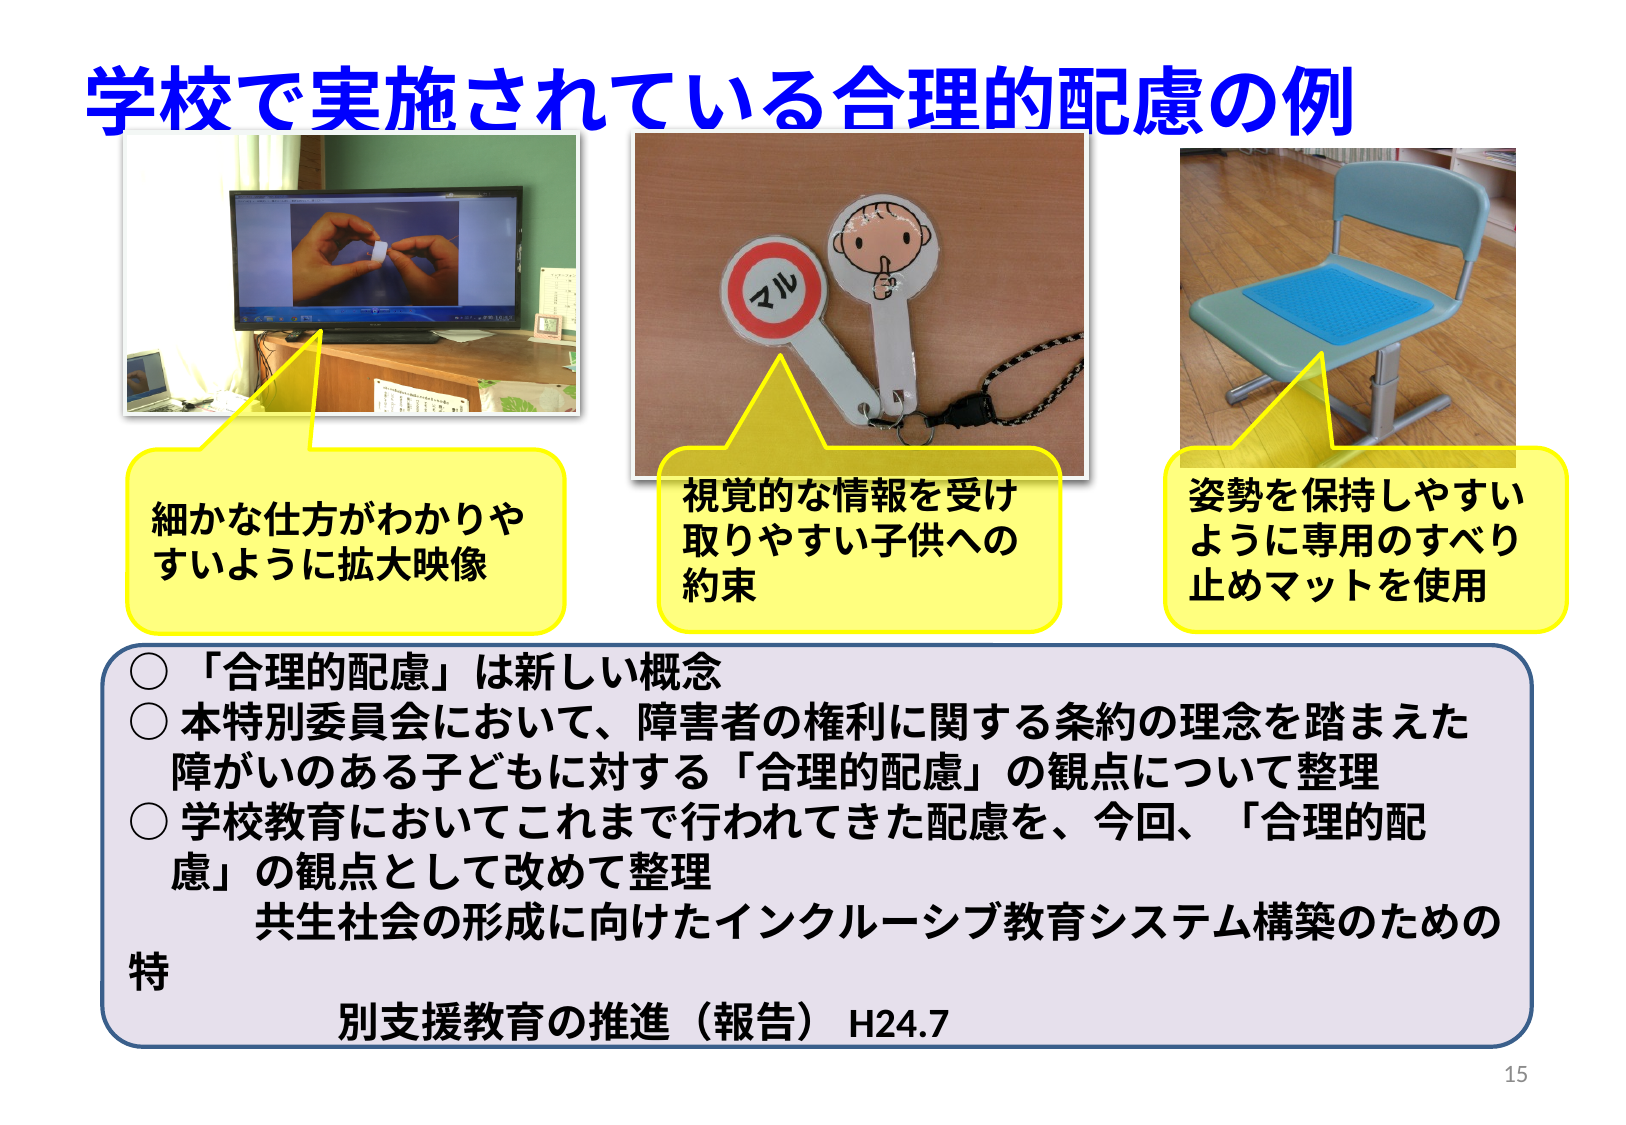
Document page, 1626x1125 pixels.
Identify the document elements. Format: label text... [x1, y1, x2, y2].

picture [1179, 148, 1516, 468]
slide_number 15 [1164, 1042, 1544, 1103]
text_box 細かな仕方がわかりやすいように拡大映像 [125, 421, 567, 636]
text_box 姿勢を保持しやすいように専用のすべり止めマットを使用 [1163, 445, 1569, 635]
text_box 視覚的な情報を受け取りやすい子供への約束 [656, 485, 1063, 635]
text_box 学校で実施されている合理的配慮の例 [69, 46, 1532, 152]
picture [127, 134, 576, 412]
picture [634, 133, 1085, 477]
text_box ○「合理的配慮」は新しい概念 ○本特別委員会において、障害者の権利に関する条約の理念を踏まえた 障がいのある子どもに対する「合理的配慮」の観点について整理 ○学校教育においてこれまで行われてきた配慮を、今回、「合理的配 慮」の観点として改めて整理 共生社会の形成に向けたインクルーシブ教育システム構築のための特 別支援教育の推進（報告）H24.7 [100, 642, 1534, 1049]
